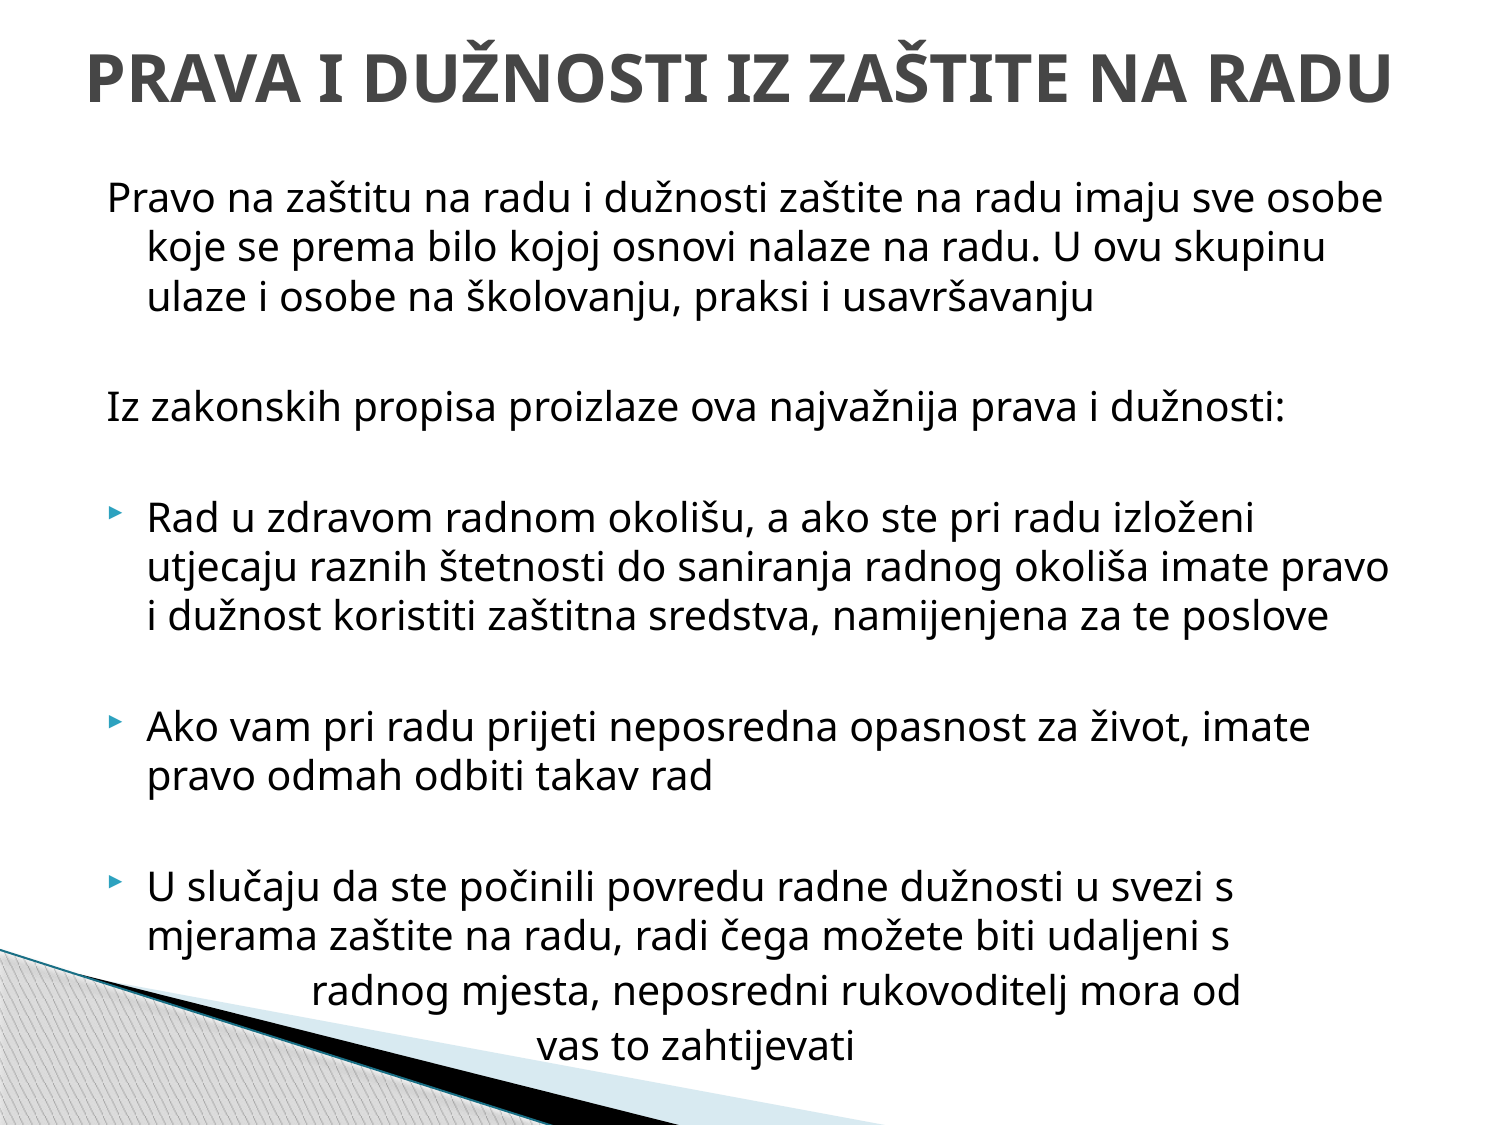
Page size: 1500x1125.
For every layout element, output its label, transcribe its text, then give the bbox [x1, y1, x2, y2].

list Pravo na zaštitu na radu i dužnosti zaštite na radu imaju sve osobe koje se prema bilo kojoj osnovi nalaze na radu. U ovu skupinu ulaze i osobe na školovanju, praksi i usavršavanju Iz zakonskih propisa proizlaze ova najvažnija prava i dužnosti: Rad u zdravom radnom okolišu, a ako ste pri radu izloženi utjecaju raznih štetnosti do saniranja radnog okoliša imate pravo i dužnost koristiti zaštitna sredstva, namijenjena za te poslove Ako vam pri radu prijeti neposredna opasnost za život, imate pravo odmah odbiti takav rad U slučaju da ste počinili povredu radne dužnosti u svezi s mjerama zaštite na radu, radi čega možete biti udaljeni s radnog mjesta, neposredni rukovoditelj mora od vas to zahtijevati [75, 164, 1425, 1125]
title PRAVA I DUŽNOSTI IZ ZAŠTITE NA RADU [70, 0, 1421, 153]
